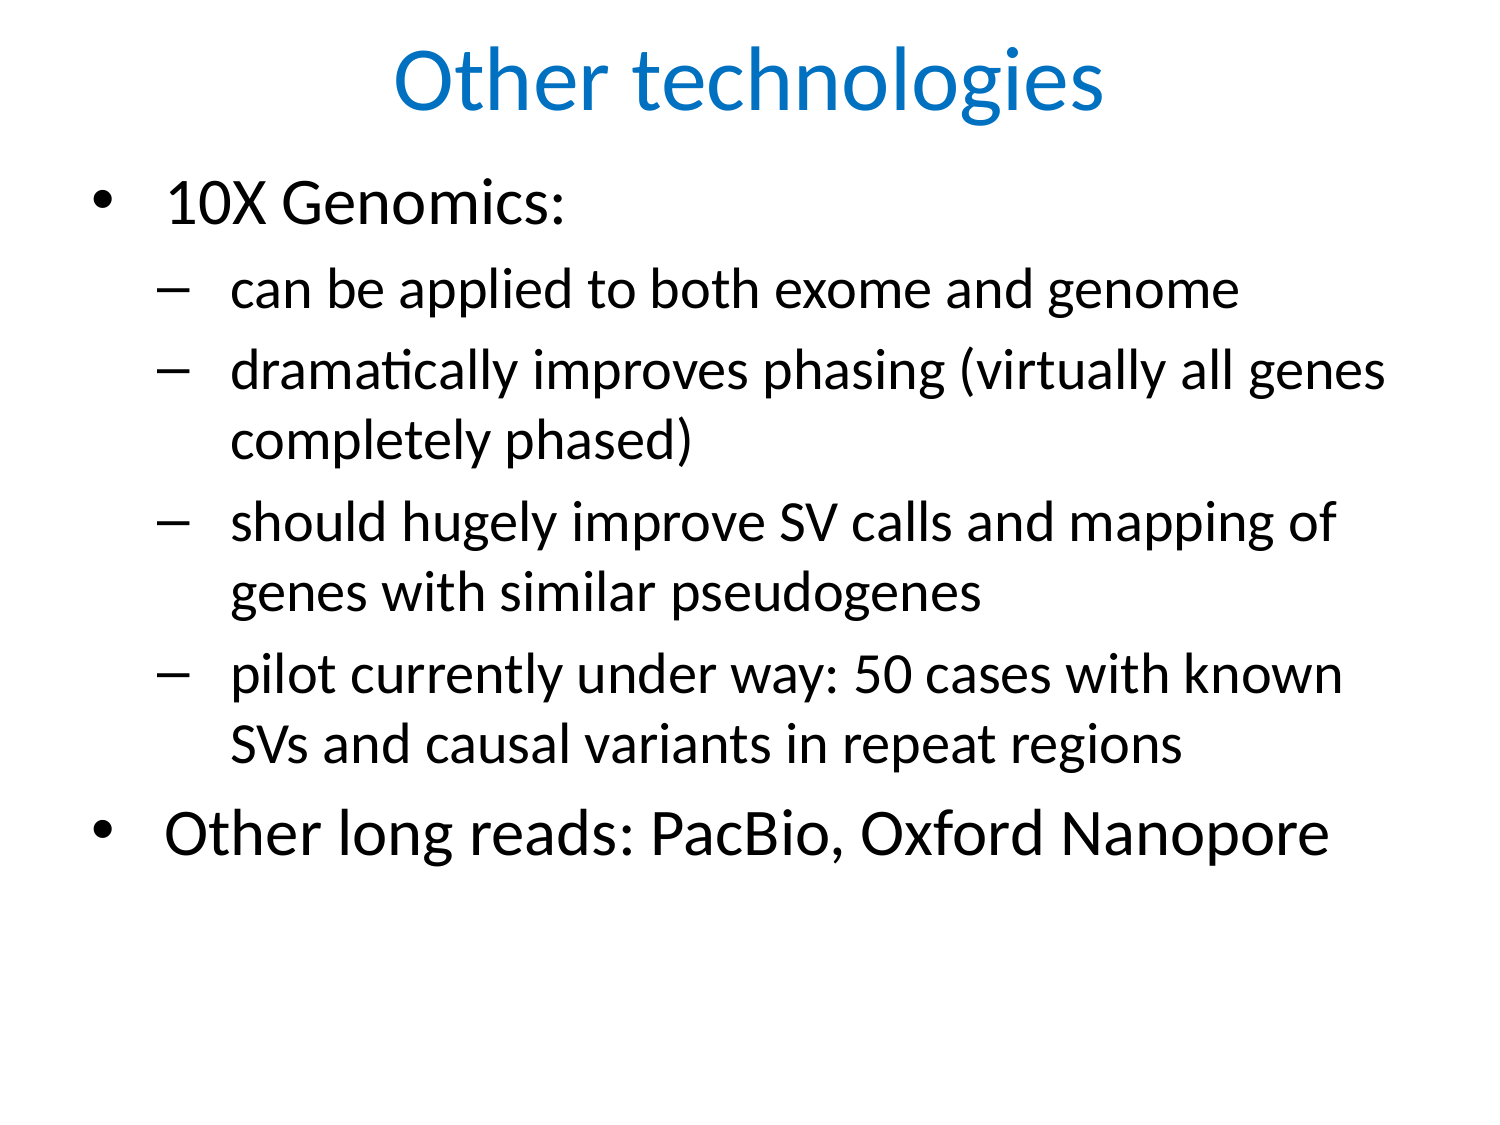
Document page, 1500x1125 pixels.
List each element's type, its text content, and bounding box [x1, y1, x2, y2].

list 10X Genomics: can be applied to both exome and genome dramatically improves phasing (virtually all genes completely phased) should hugely improve SV calls and mapping of genes with similar pseudogenes pilot currently under way: 50 cases with known SVs and causal variants in repeat regions Other long reads: PacBio, Oxford Nanopore [76, 150, 1424, 1125]
title Other technologies [0, 20, 1500, 128]
